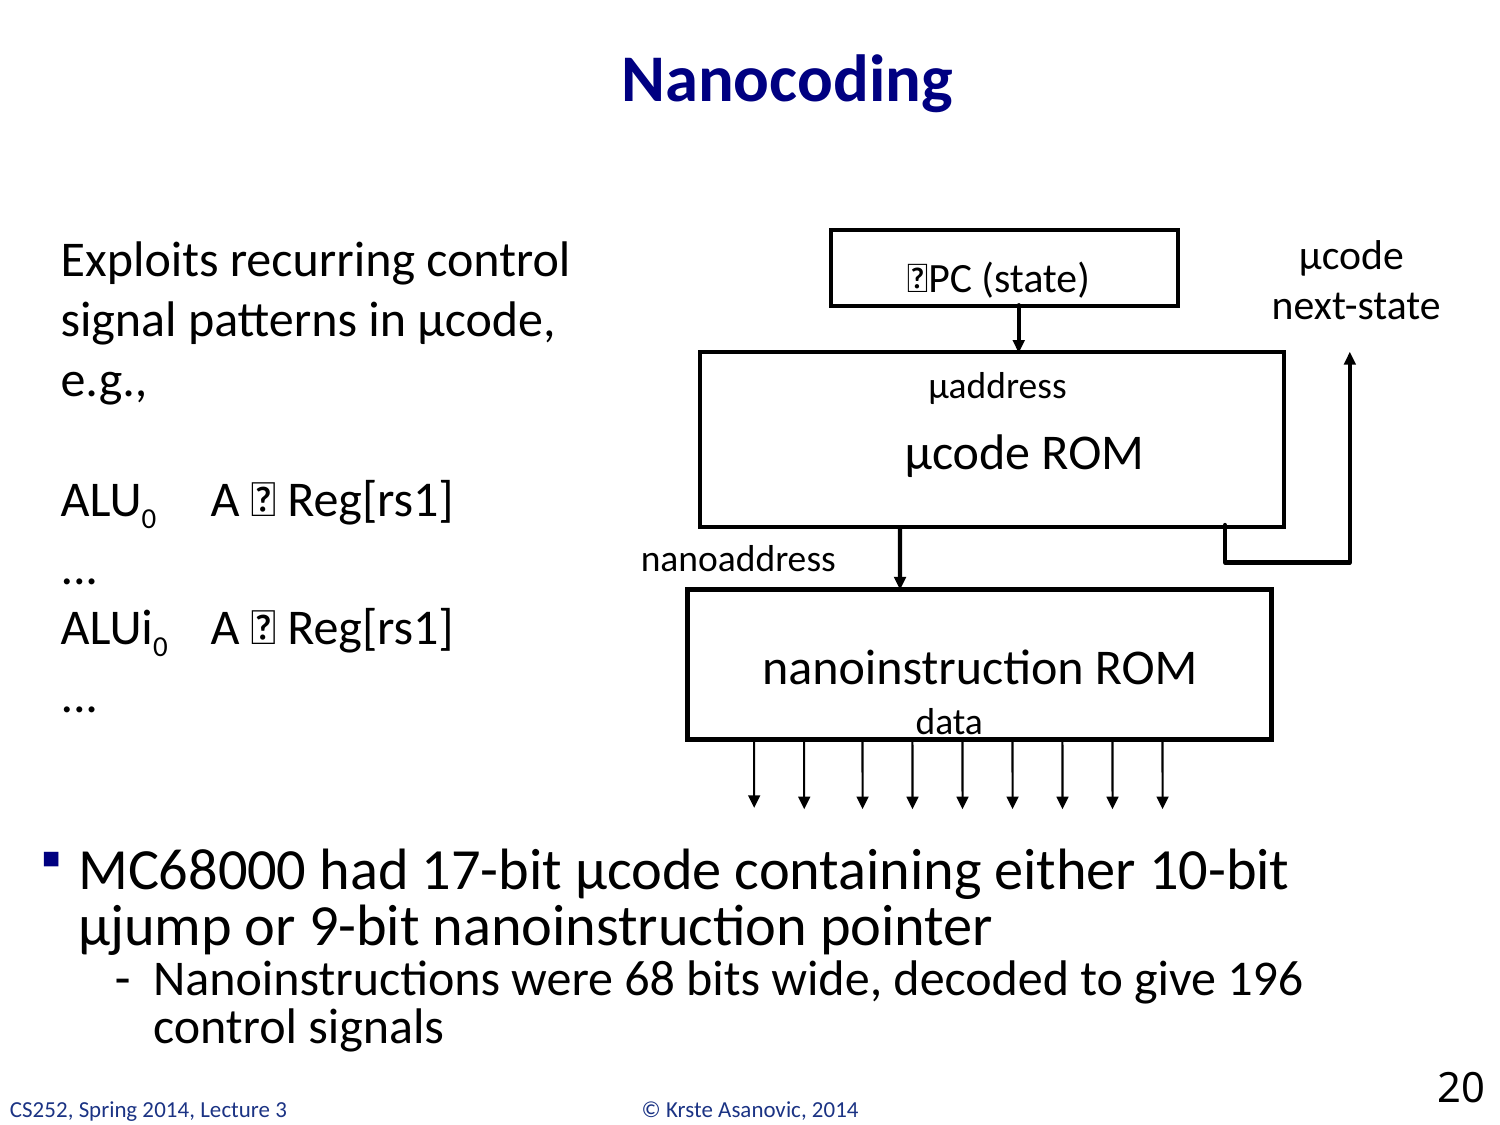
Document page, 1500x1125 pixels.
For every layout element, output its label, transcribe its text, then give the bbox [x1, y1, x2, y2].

text_box [1012, 308, 1025, 353]
text_box µcode next-state [1214, 220, 1498, 336]
text_box µcode ROM [889, 412, 1159, 487]
text_box PC (state) [892, 243, 1106, 308]
text_box nanoinstruction ROM [687, 589, 1272, 740]
slide_number 20 [1362, 1085, 1500, 1125]
text_box [893, 527, 907, 589]
text_box [831, 230, 1179, 307]
text_box [699, 352, 1285, 528]
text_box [753, 737, 1163, 810]
text_box Exploits recurring control signal patterns in µcode, e.g., ALU0 A  Reg[rs1] ... ALUi0 A  Reg[rs1] ... [45, 218, 650, 730]
text_box data [900, 689, 998, 735]
text_box µaddress [913, 353, 1083, 414]
text_box nanoaddress [650, 527, 852, 587]
text_box [1224, 352, 1357, 563]
list MC68000 had 17-bit µcode containing either 10-bit µjump or 9-bit nanoinstruction pointer Nanoinstructions were 68 bits wide, decoded to give 196 control signals [24, 837, 1451, 1088]
title Nanocoding [199, 0, 1376, 151]
